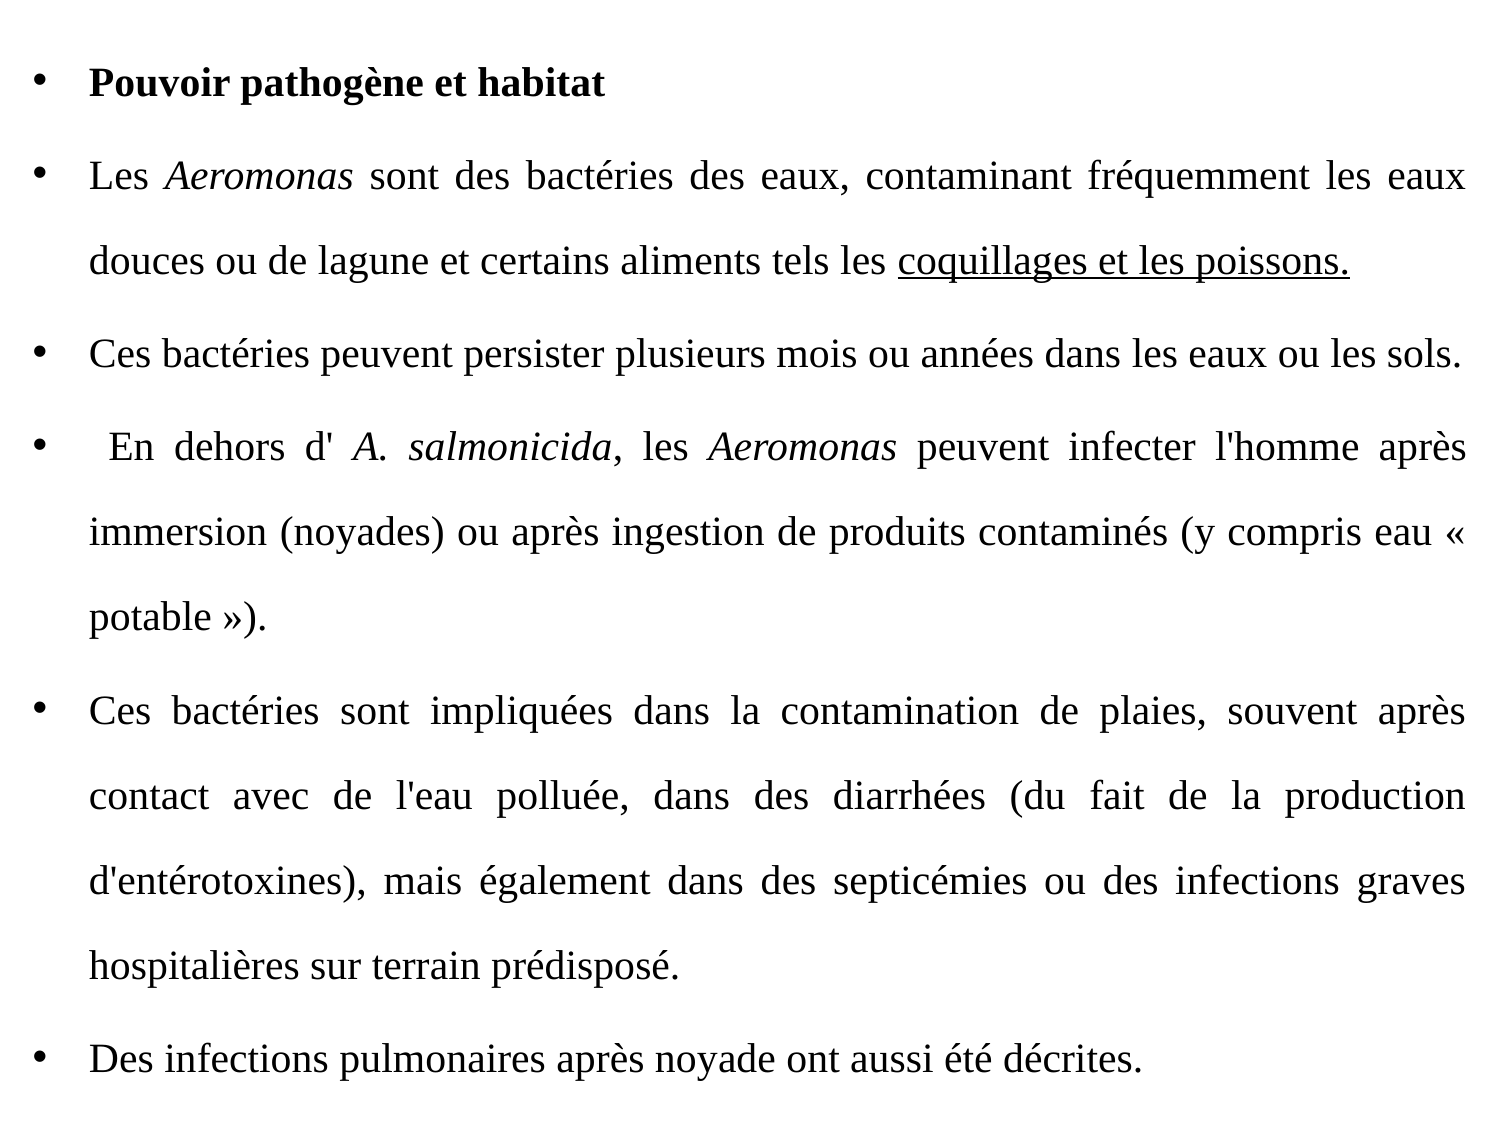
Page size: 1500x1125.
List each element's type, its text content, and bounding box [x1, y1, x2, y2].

list Pouvoir pathogène et habitat Les Aeromonas sont des bactéries des eaux, contaminant fréquemment les eaux douces ou de lagune et certains aliments tels les coquillages et les poissons. Ces bactéries peuvent persister plusieurs mois ou années dans les eaux ou les sols. En dehors d' A. salmonicida, les Aeromonas peuvent infecter l'homme après immersion (noyades) ou après ingestion de produits contaminés (y compris eau « potable »). Ces bactéries sont impliquées dans la contamination de plaies, souvent après contact avec de l'eau polluée, dans des diarrhées (du fait de la production d'entérotoxines), mais également dans des septicémies ou des infections graves hospitalières sur terrain prédisposé. Des infections pulmonaires après noyade ont aussi été décrites. [17, 11, 1483, 1118]
